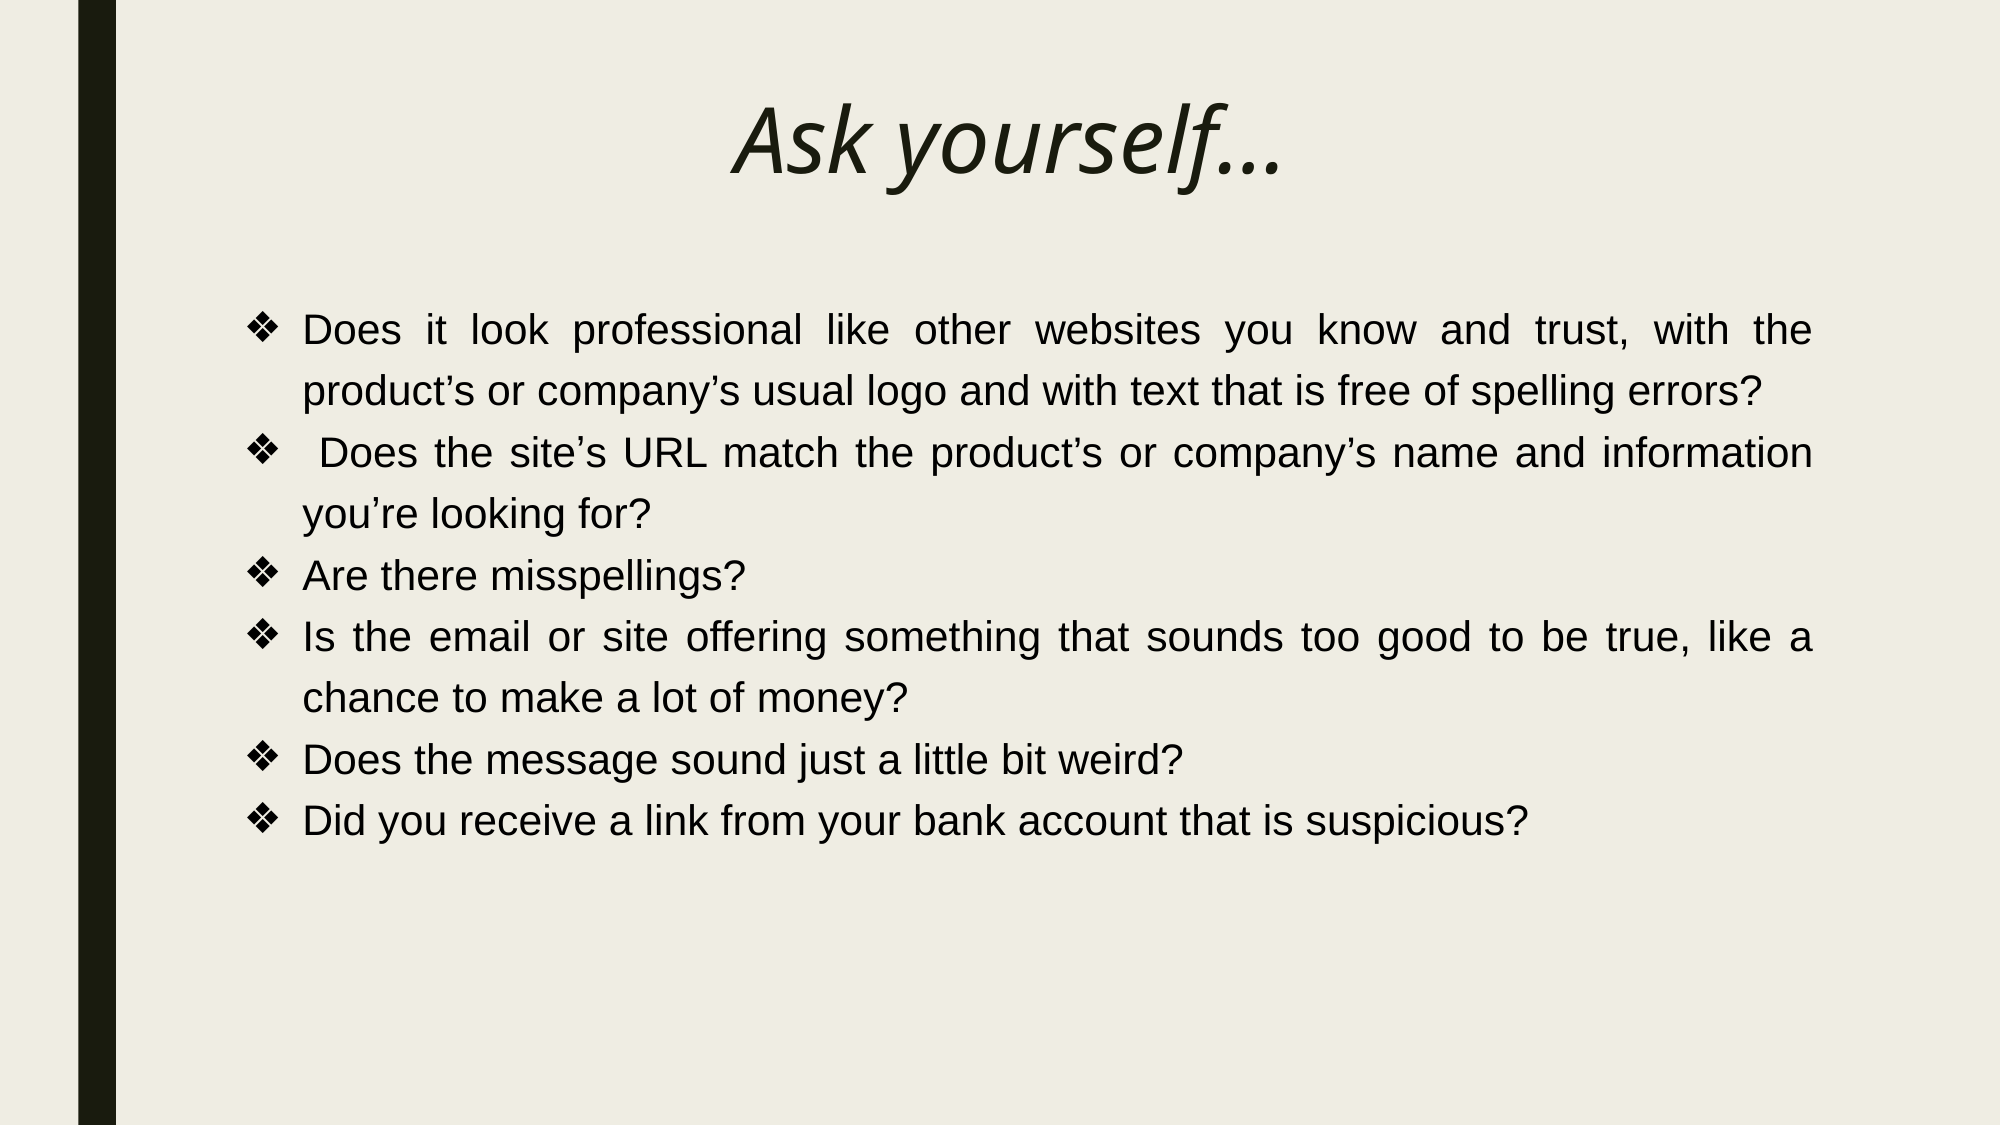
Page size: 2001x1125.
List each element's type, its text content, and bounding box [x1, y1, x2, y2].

title Ask yourself… [225, 87, 1800, 283]
list Does it look professional like other websites you know and trust, with the product’s or company’s usual logo and with text that is free of spelling errors? Does the siteʼs URL match the product’s or company’s name and information youʼre looking for? Are there misspellings? Is the email or site offering something that sounds too good to be true, like a chance to make a lot of money? Does the message sound just a little bit weird? Did you receive a link from your bank account that is suspicious? [212, 283, 1831, 991]
